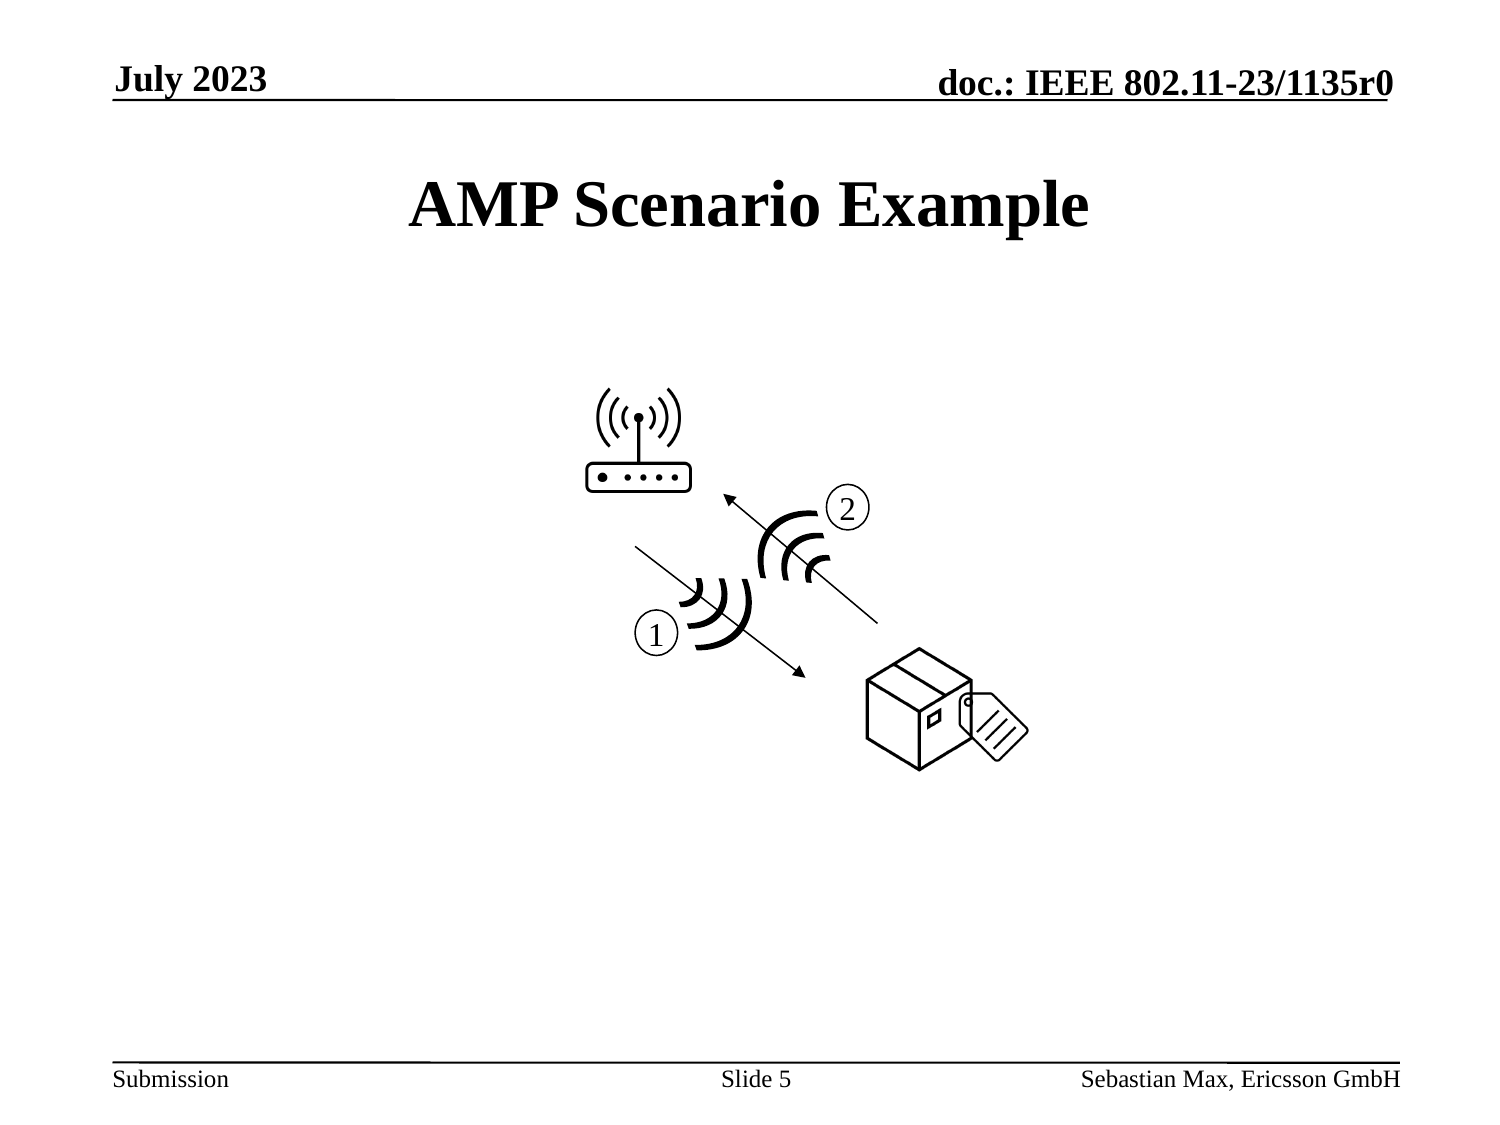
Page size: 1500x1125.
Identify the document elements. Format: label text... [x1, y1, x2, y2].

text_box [634, 546, 806, 679]
footer Sebastian Max, Ericsson GmbH [878, 1061, 1402, 1093]
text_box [759, 505, 830, 594]
picture [841, 633, 1049, 784]
slide_number Slide 5 [712, 1061, 800, 1123]
text_box 2 [831, 484, 864, 492]
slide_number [114, 54, 423, 100]
title AMP Scenario Example [112, 112, 1388, 288]
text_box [722, 493, 878, 624]
picture [563, 363, 714, 515]
